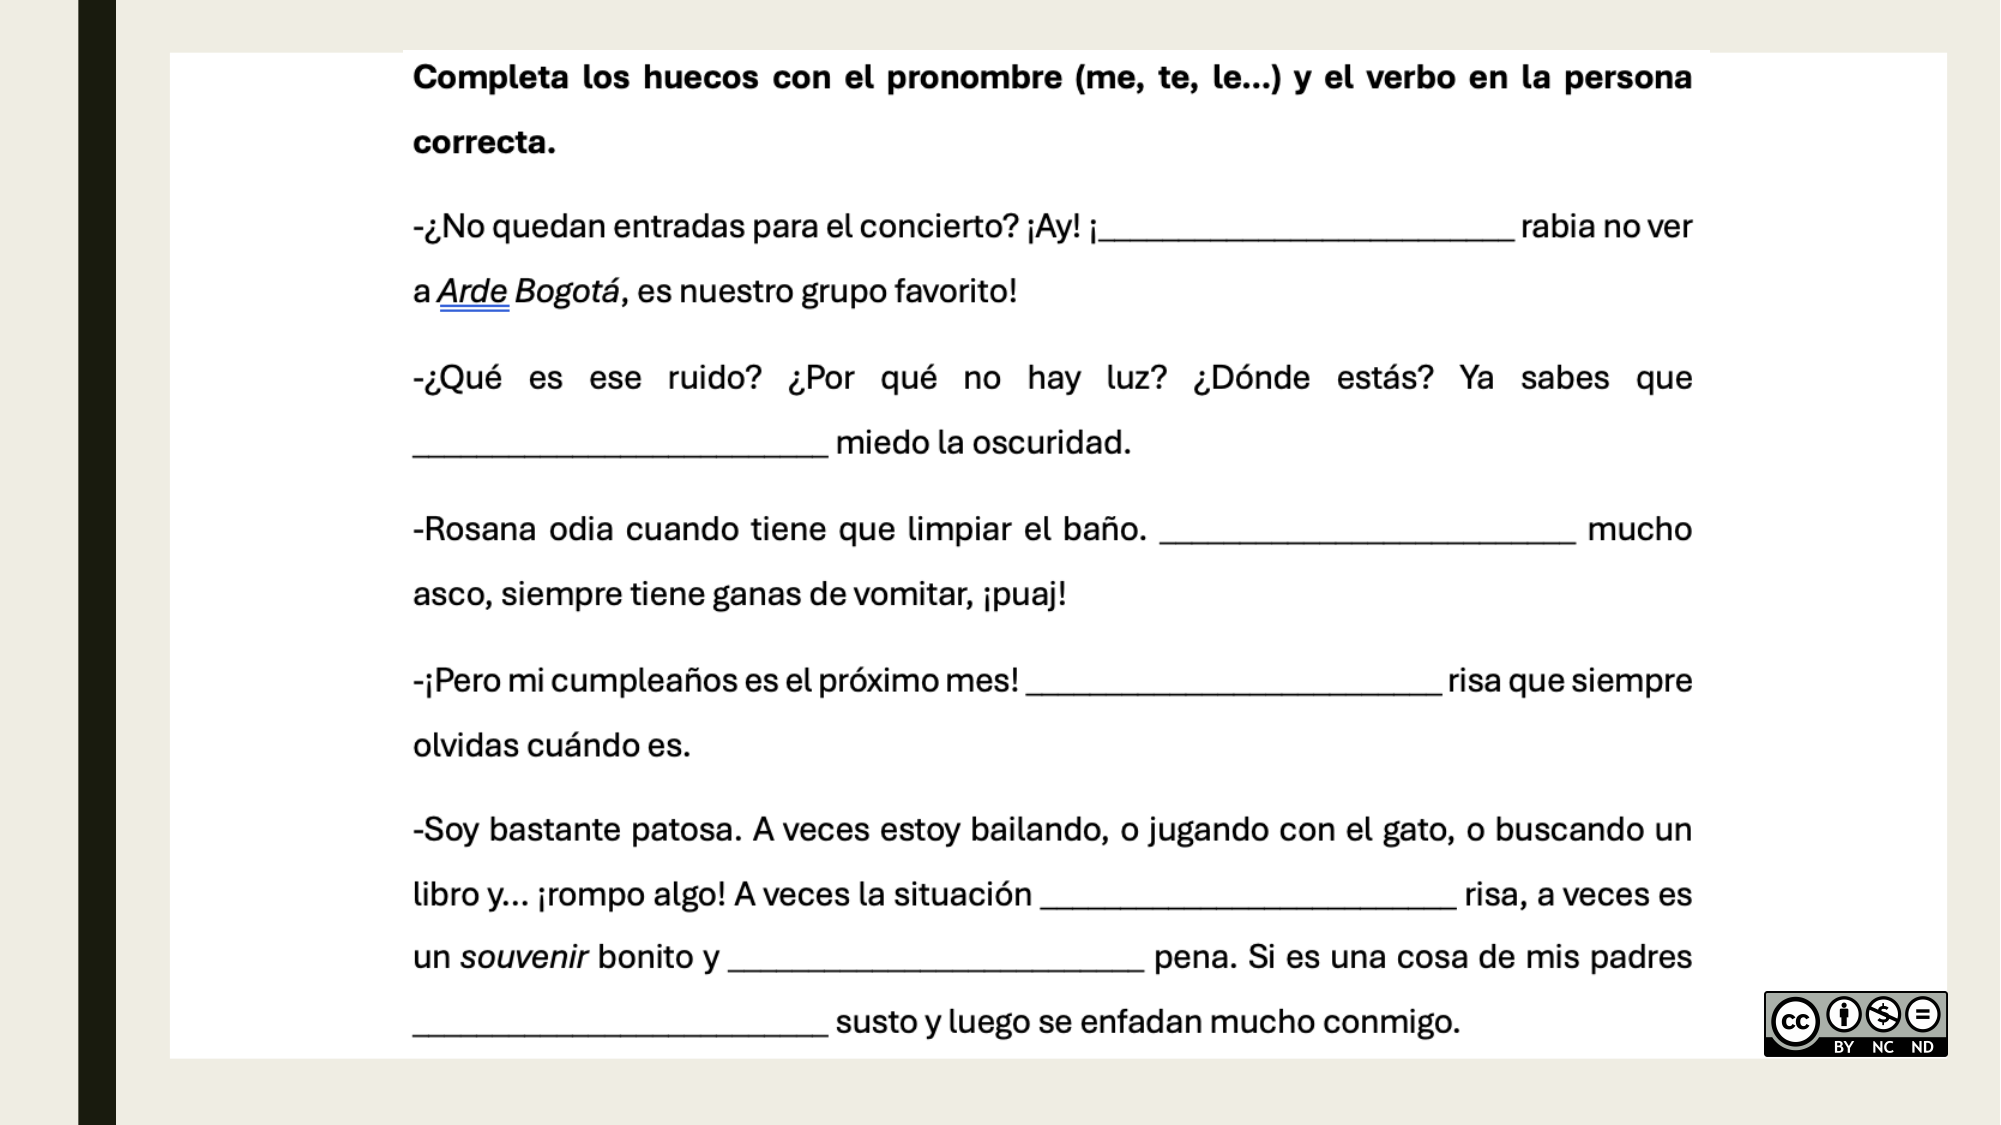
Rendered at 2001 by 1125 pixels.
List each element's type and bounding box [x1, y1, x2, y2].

text_box [167, 50, 1950, 1061]
picture [403, 50, 1710, 1057]
picture [1764, 991, 1948, 1057]
